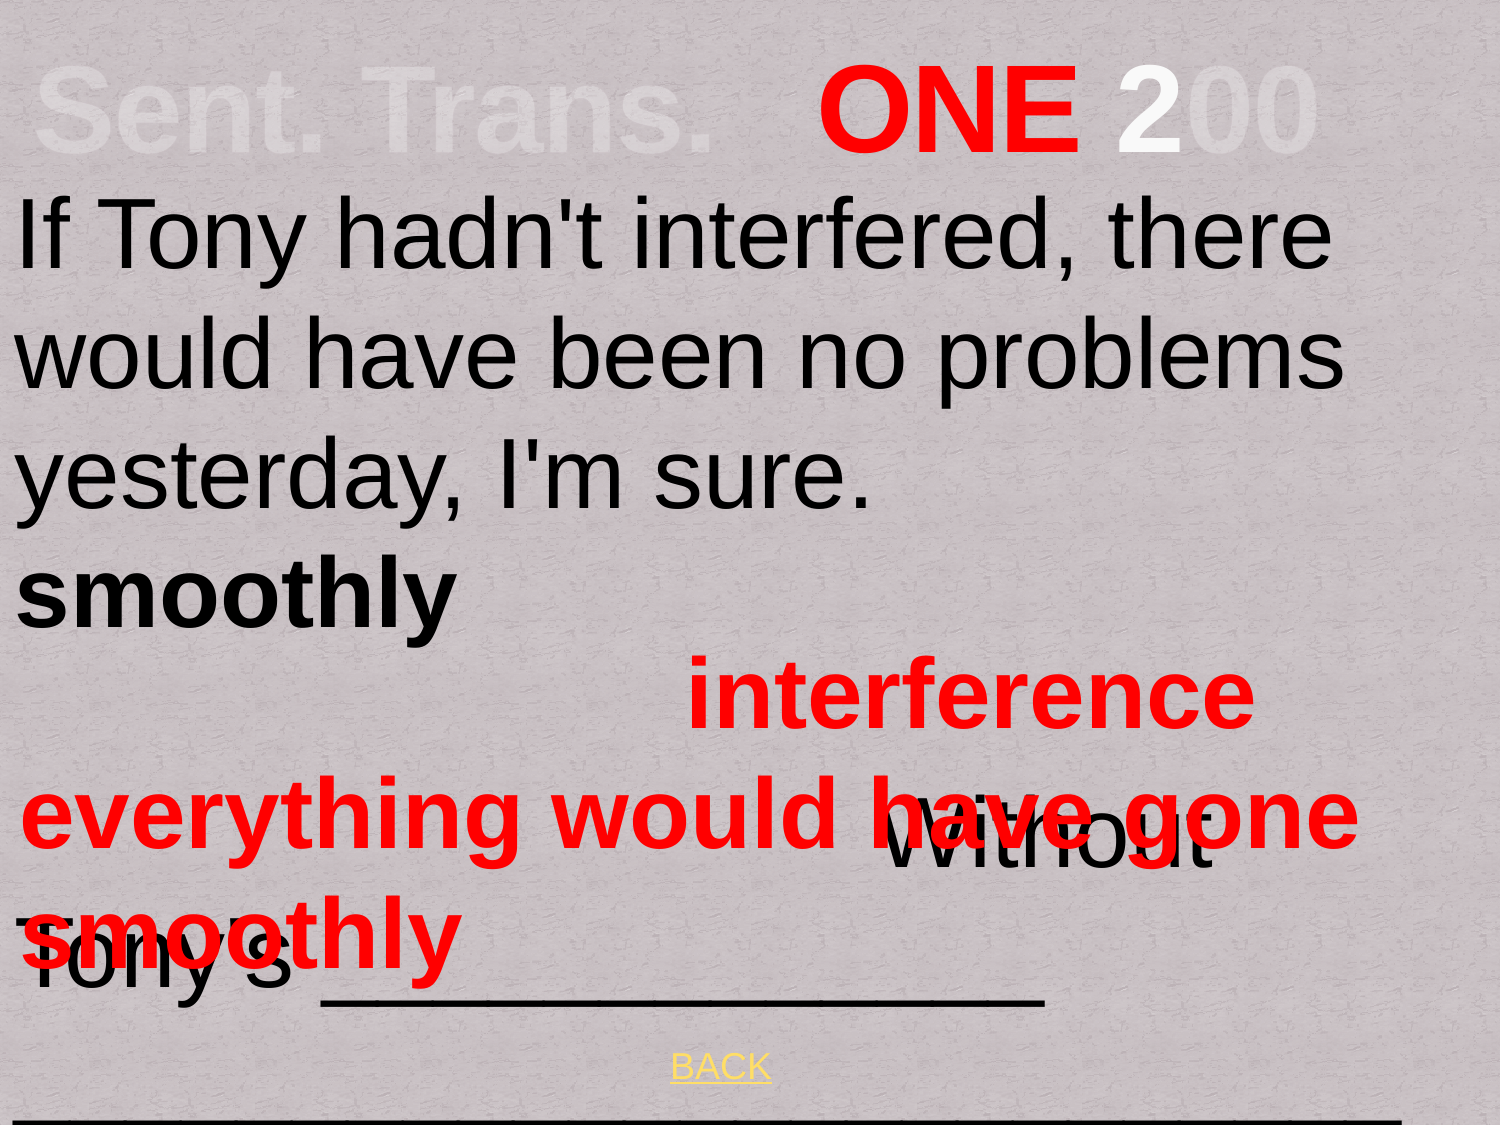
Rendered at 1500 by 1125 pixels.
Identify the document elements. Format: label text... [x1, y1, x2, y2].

text_box If Tony hadn't interfered, there would have been no problems yesterday, I'm sure. smoothly Without Tony's _____________ _________________________ _________yesterday, I'm sure. [0, 160, 1500, 797]
text_box interference everything would have gone smoothly [4, 621, 1447, 997]
title Sent. Trans. ONE 200 [17, 0, 1448, 186]
text_box BACK [655, 1034, 809, 1095]
